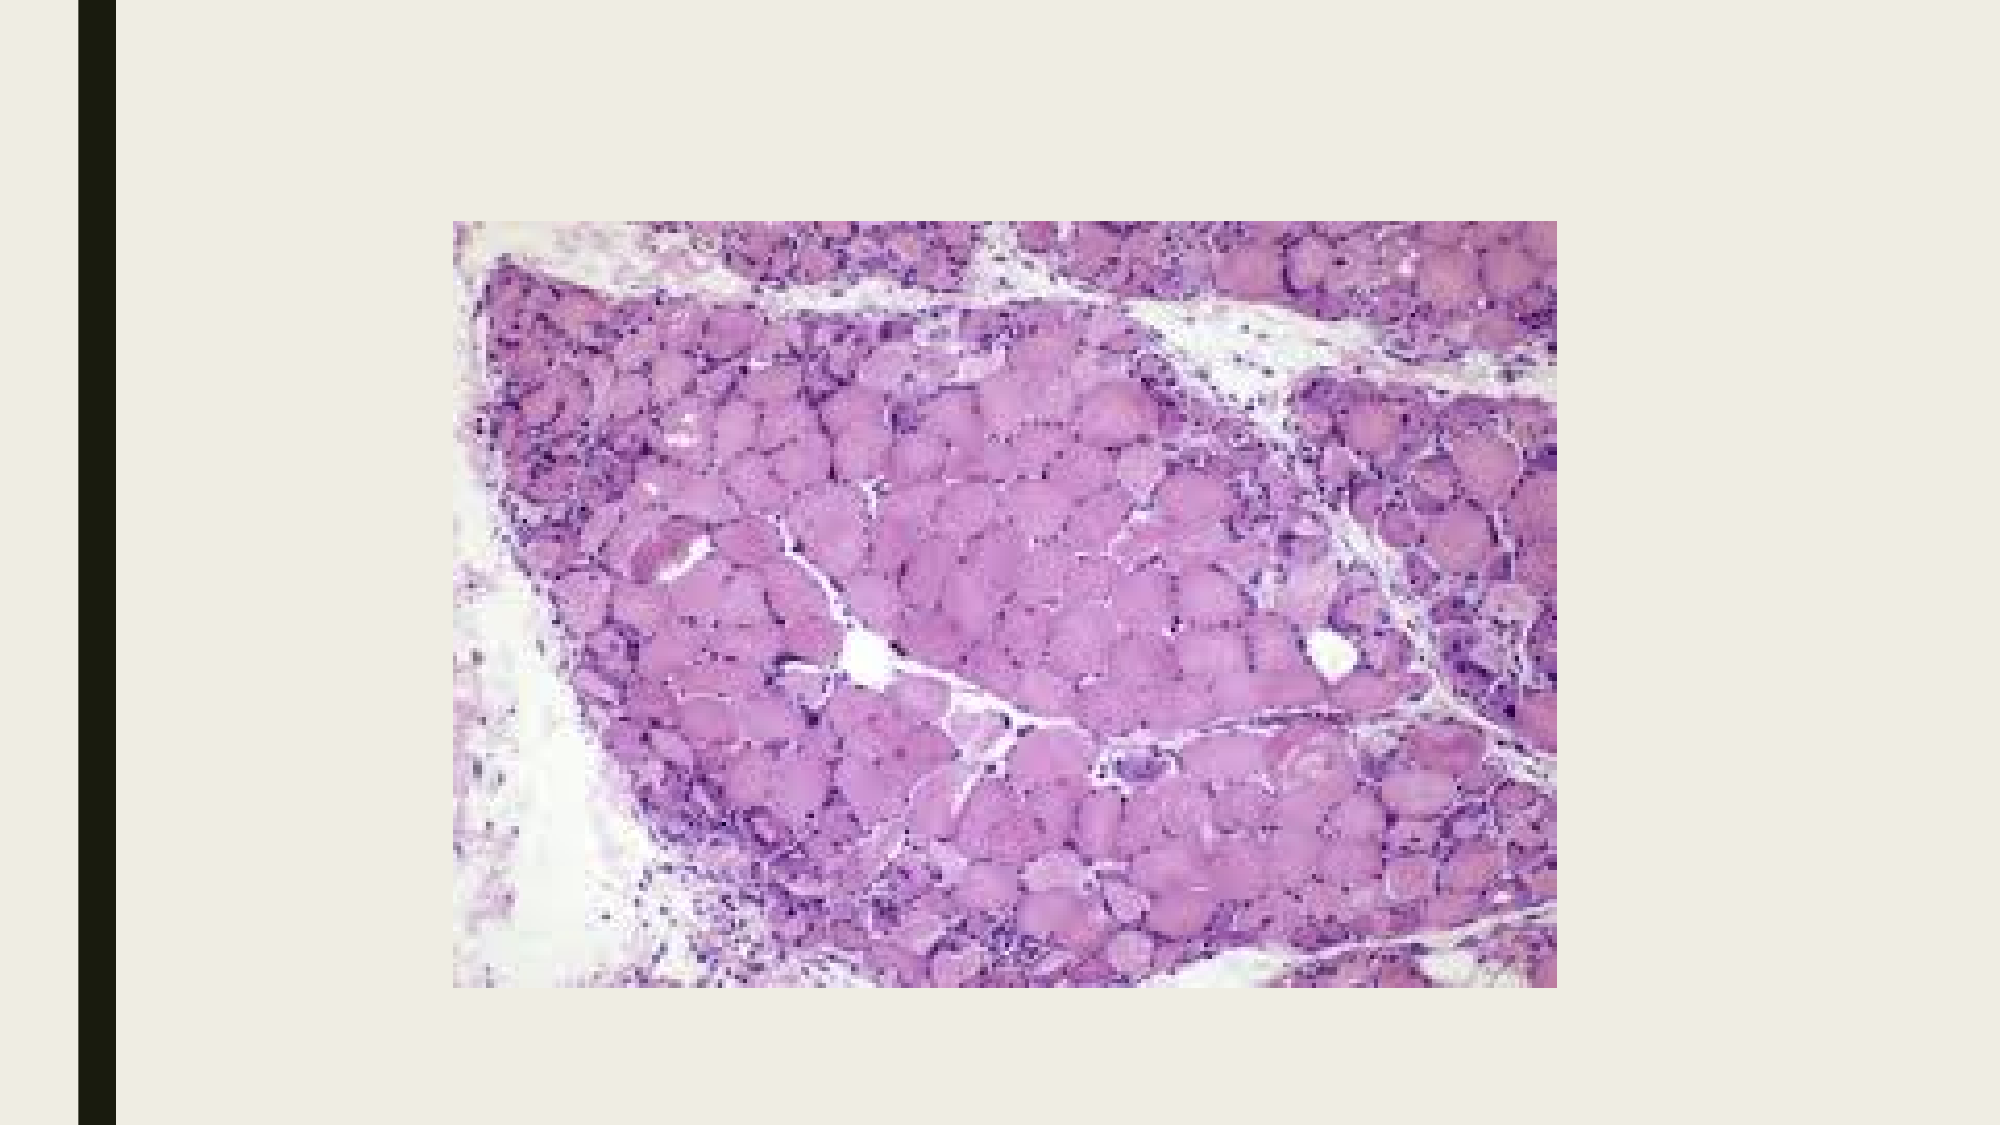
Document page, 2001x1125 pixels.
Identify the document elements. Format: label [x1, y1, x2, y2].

picture [452, 221, 1557, 988]
